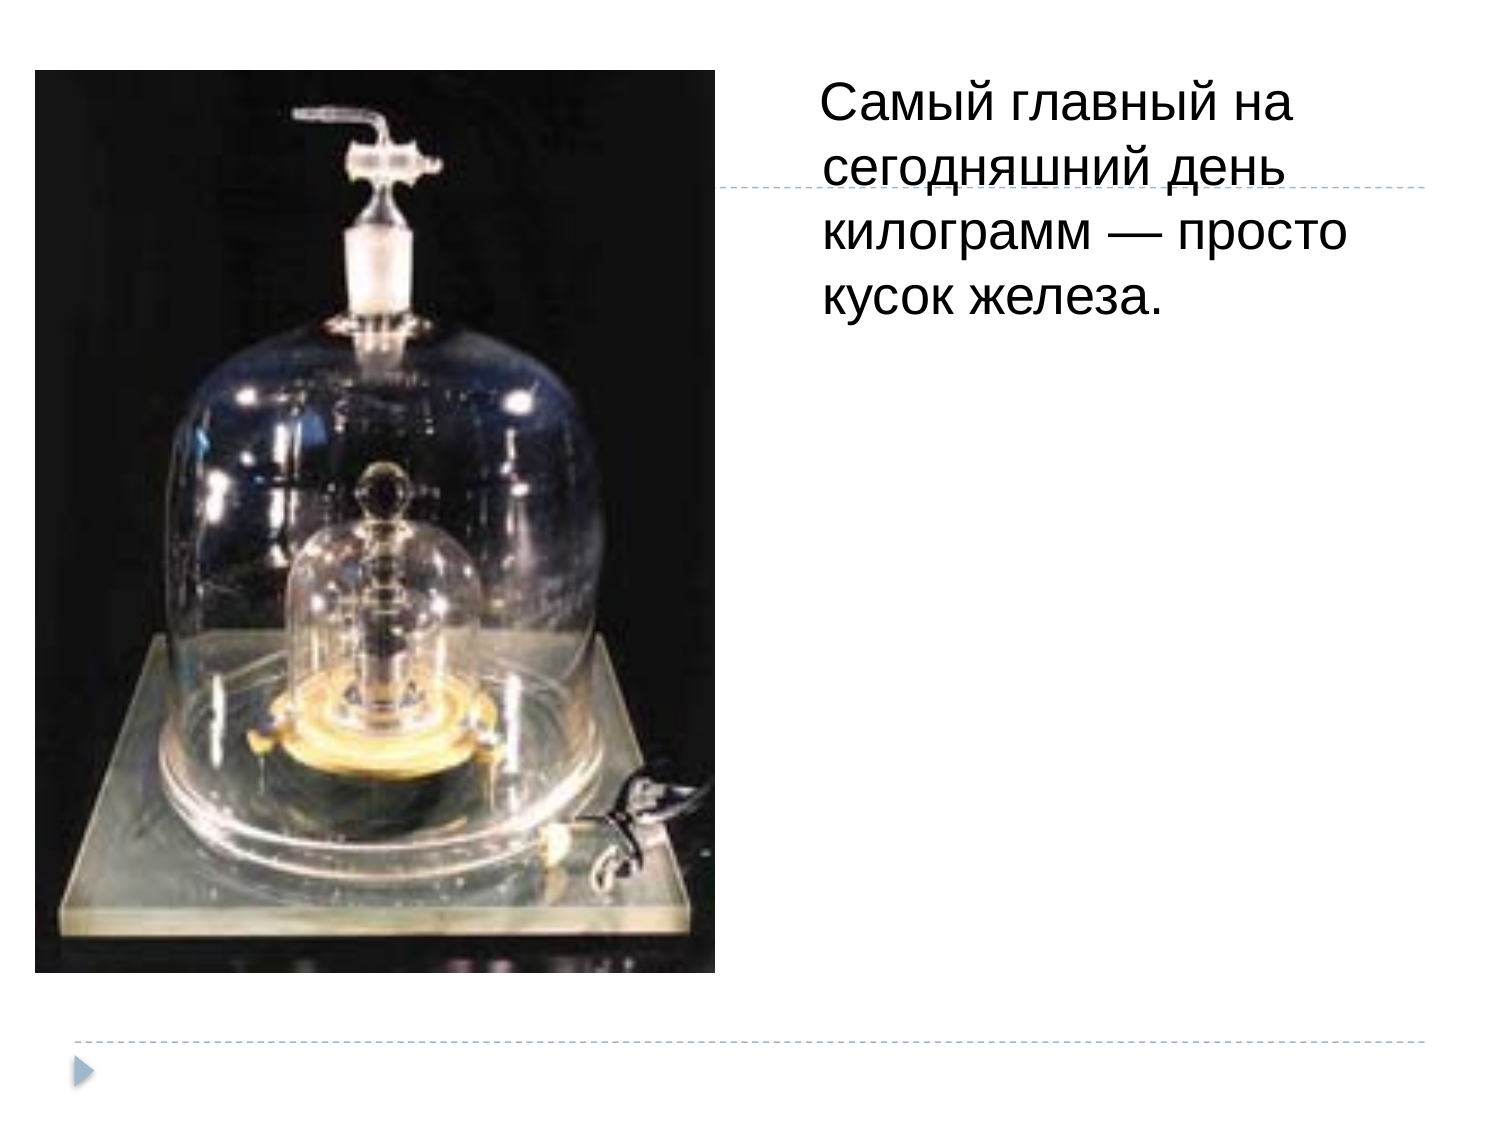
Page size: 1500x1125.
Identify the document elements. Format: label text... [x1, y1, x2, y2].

list Самый главный на сегодняшний день килограмм — просто кусок железа. [762, 58, 1425, 1013]
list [34, 70, 716, 973]
